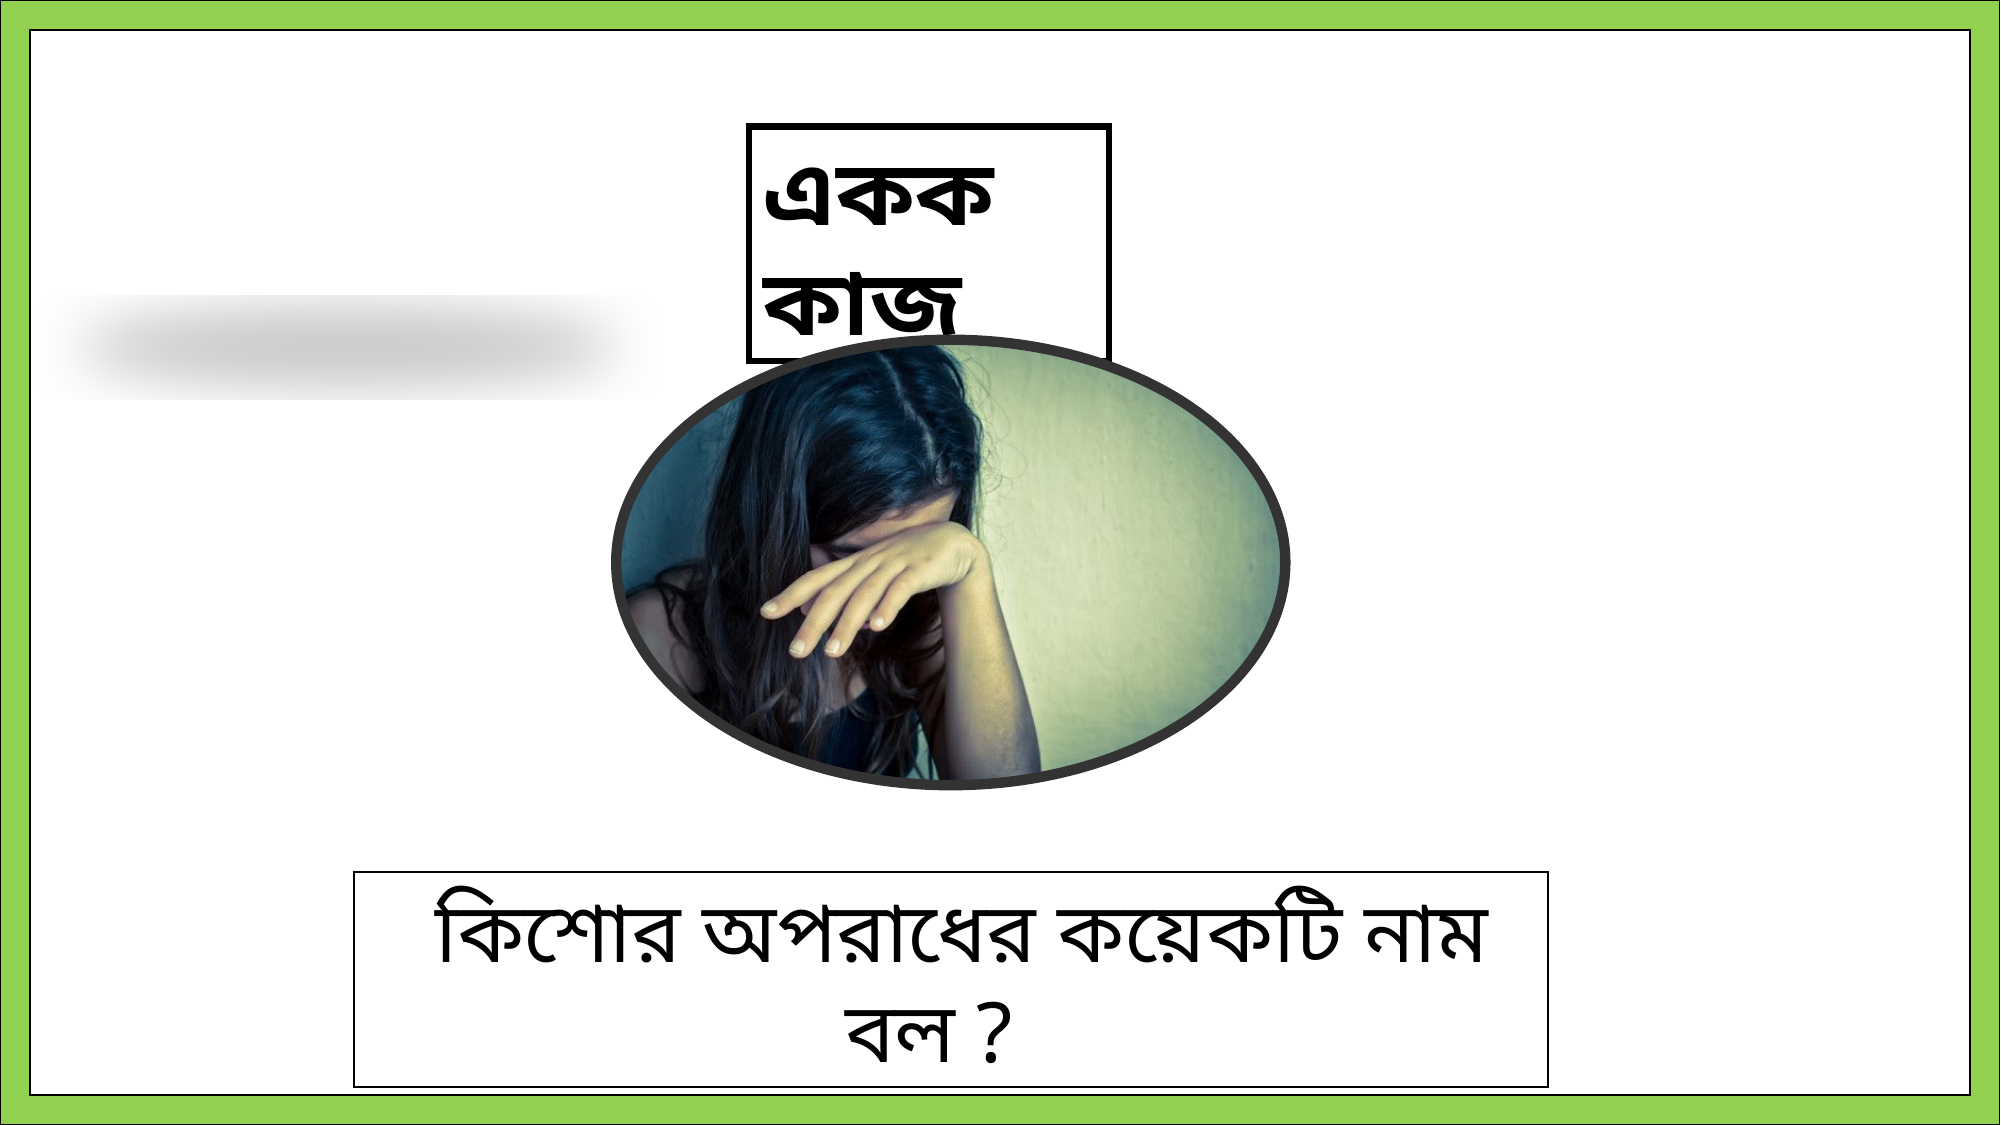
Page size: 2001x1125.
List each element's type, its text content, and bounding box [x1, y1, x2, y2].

text_box একক কাজ [748, 126, 1110, 339]
picture [616, 339, 1286, 786]
text_box কিশোর অপরাধের কয়েকটি নাম বল ? [353, 871, 1549, 1088]
text_box [0, 0, 2000, 1125]
